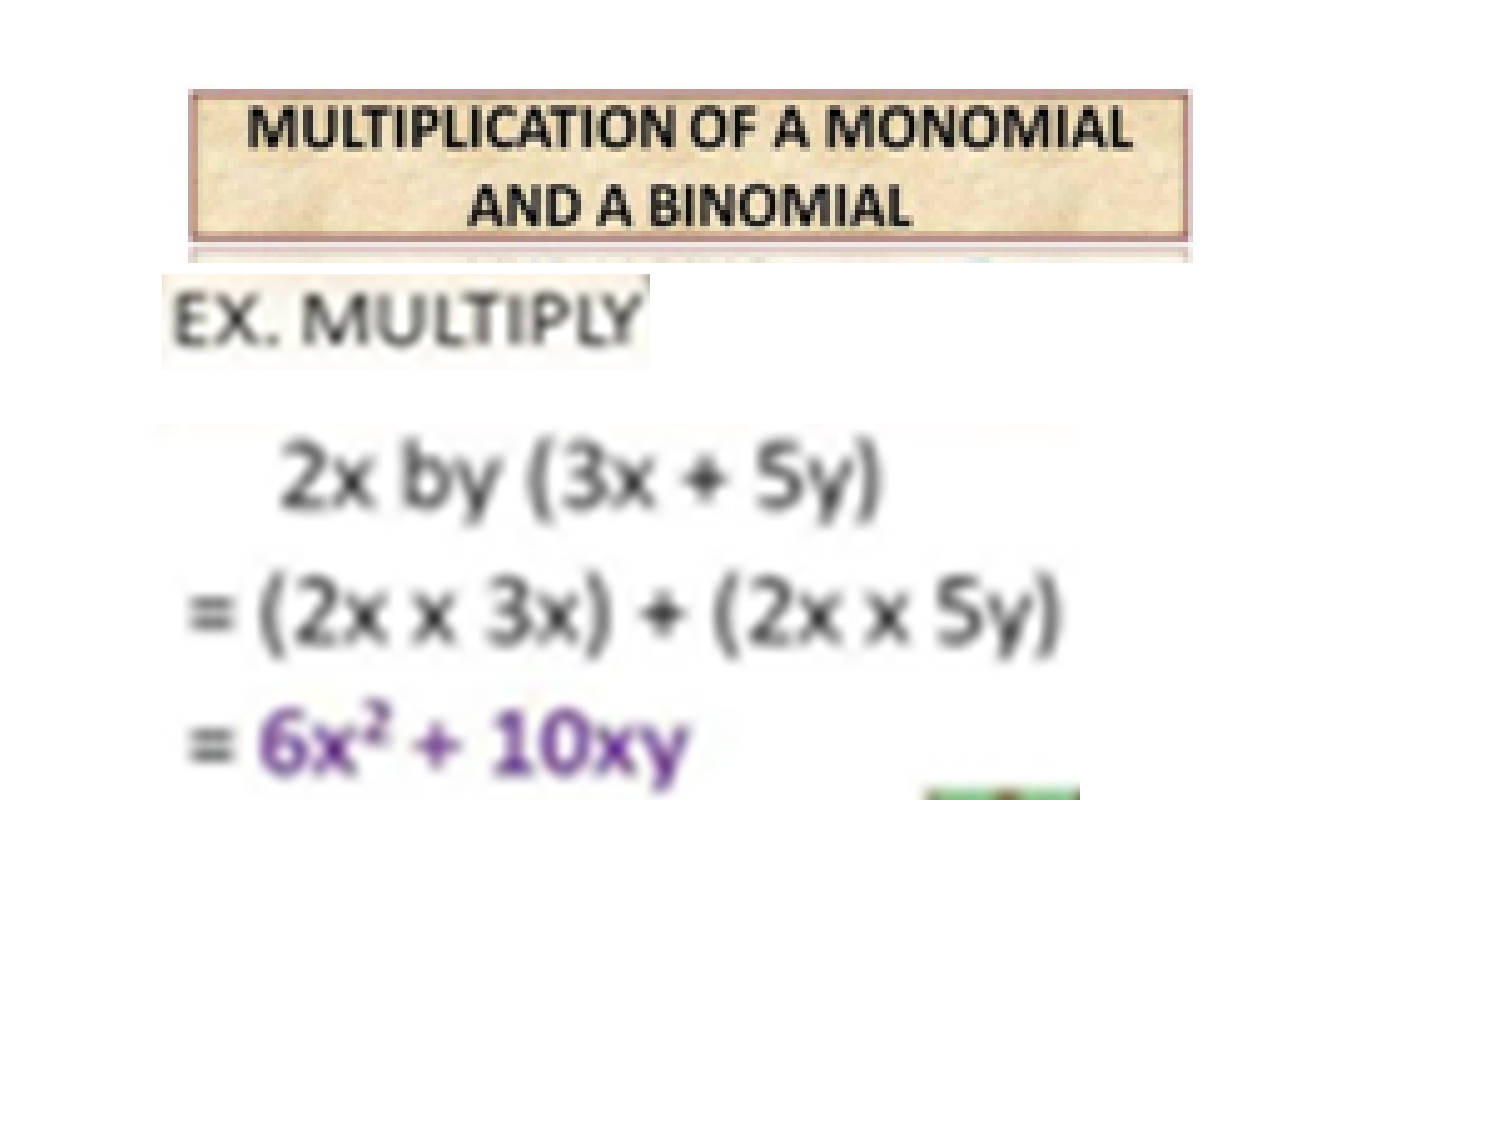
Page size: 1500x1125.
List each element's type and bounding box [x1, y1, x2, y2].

picture [174, 74, 1213, 263]
picture [162, 274, 651, 370]
picture [149, 424, 1080, 801]
